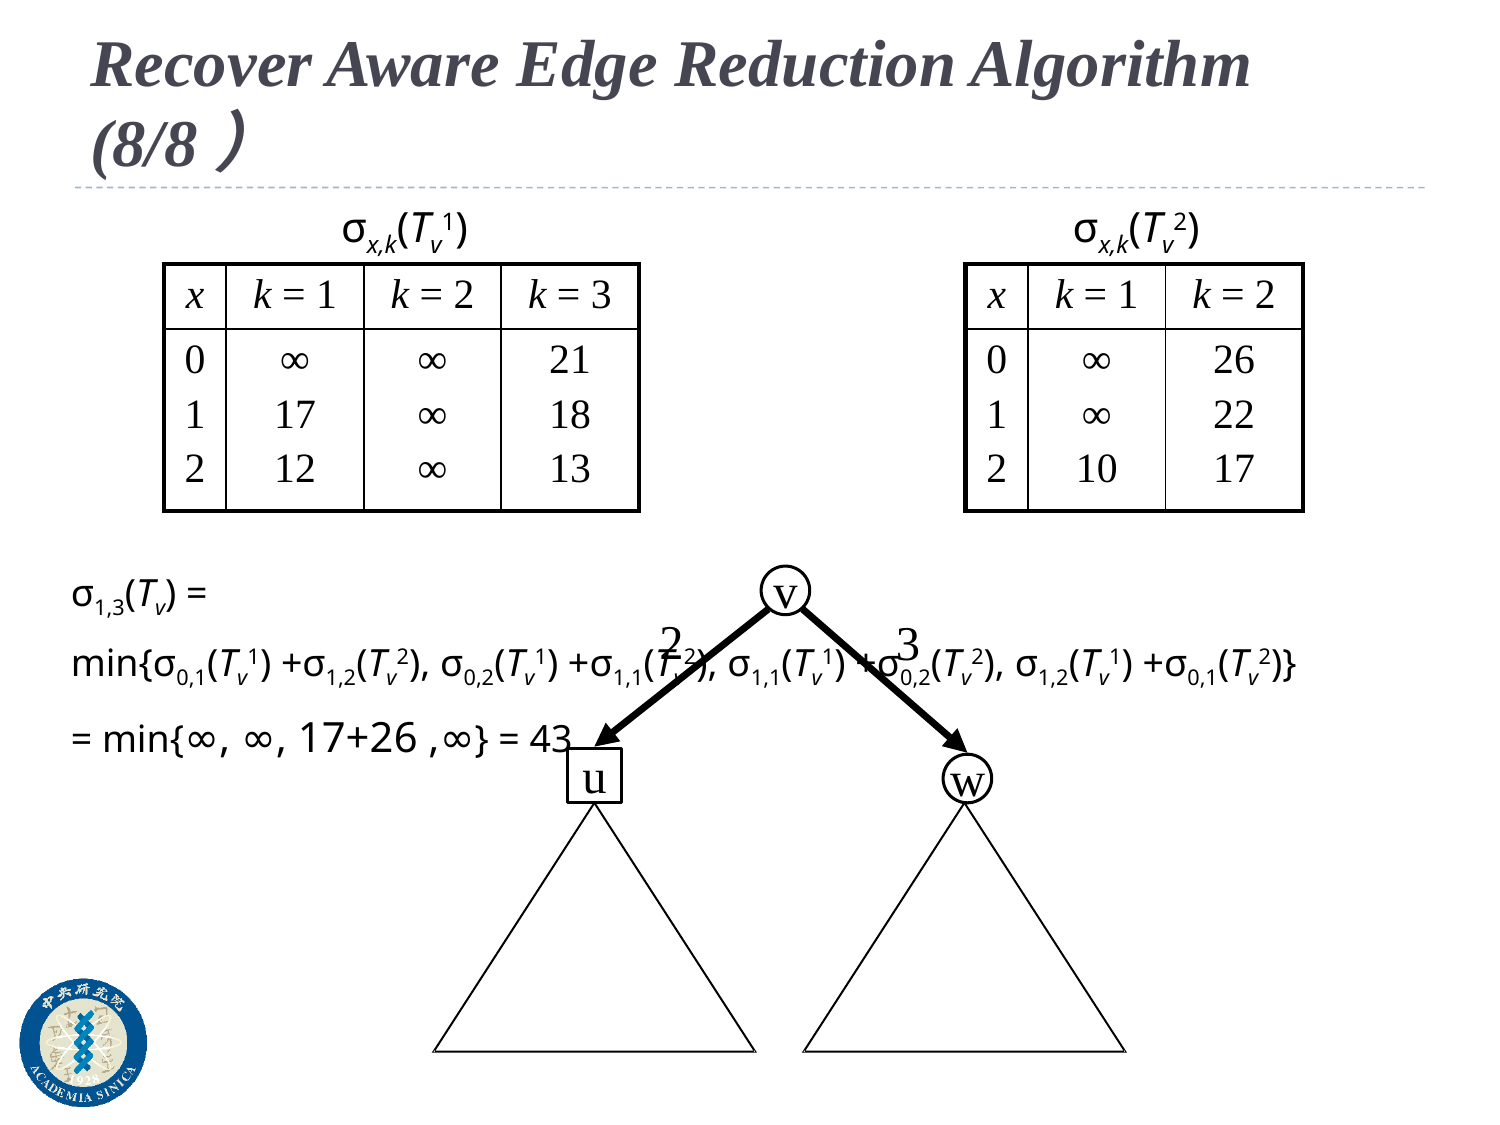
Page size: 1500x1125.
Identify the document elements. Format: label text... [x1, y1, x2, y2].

table_cell ∞ ∞ 10 [1029, 330, 1165, 509]
table_cell ∞ ∞ ∞ [365, 330, 500, 509]
table_header k = 2 [365, 266, 500, 328]
text_box σx,k(Tv2) [1058, 193, 1271, 262]
table_header k = 1 [227, 266, 363, 328]
table_header k = 1 [1029, 266, 1165, 328]
table_cell 26 22 17 [1166, 330, 1301, 509]
text_box σ1,3(Tv) = min{σ0,1(Tv1) +σ1,2(Tv2), σ0,2(Tv1) +σ1,1(Tv2), σ1,1(Tv1) +σ0,2(Tv2), σ1,2(Tv1) +σ0,1(Tv2)} = min{∞, ∞, 17+26 ,∞} = 43 [56, 561, 425, 768]
title Recover Aware Edge Reduction Algorithm (8/8） [74, 24, 1426, 188]
table_cell 0 1 2 [166, 330, 225, 509]
table_cell 0 1 2 [968, 330, 1027, 509]
table_cell 21 18 13 [502, 330, 637, 509]
table_cell ∞ 17 12 [227, 330, 363, 509]
picture [425, 560, 1135, 1125]
table_header k = 2 [1166, 266, 1301, 328]
text_box σx,k(Tv1) [326, 193, 539, 262]
picture [13, 974, 150, 1111]
table_header x [968, 266, 1027, 328]
text_box σ1,3(Tv) = min{σ0,1(Tv1) +σ1,2(Tv2), σ0,2(Tv1) +σ1,1(Tv2), σ1,1(Tv1) +σ0,2(Tv2), σ1,2(Tv1) +σ0,1(Tv2)} = min{∞, ∞, 17+26 ,∞} = 43 [1135, 561, 1500, 768]
table_header k = 3 [502, 266, 637, 328]
table_header x [166, 266, 225, 328]
